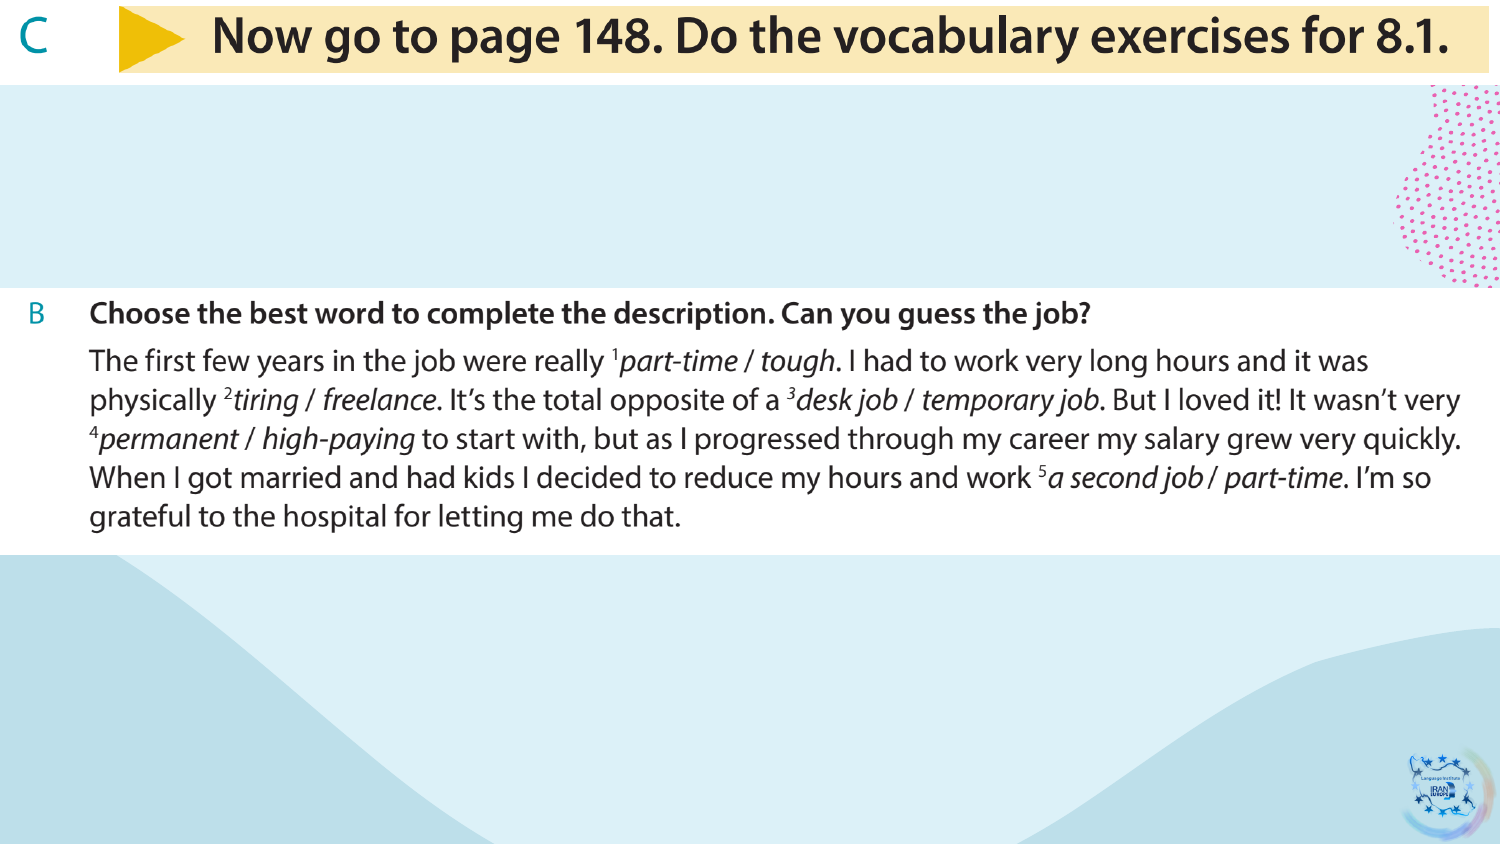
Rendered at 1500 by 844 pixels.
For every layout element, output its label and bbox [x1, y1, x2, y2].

picture [0, 288, 1500, 556]
picture [0, 0, 1500, 85]
picture [1396, 742, 1500, 844]
